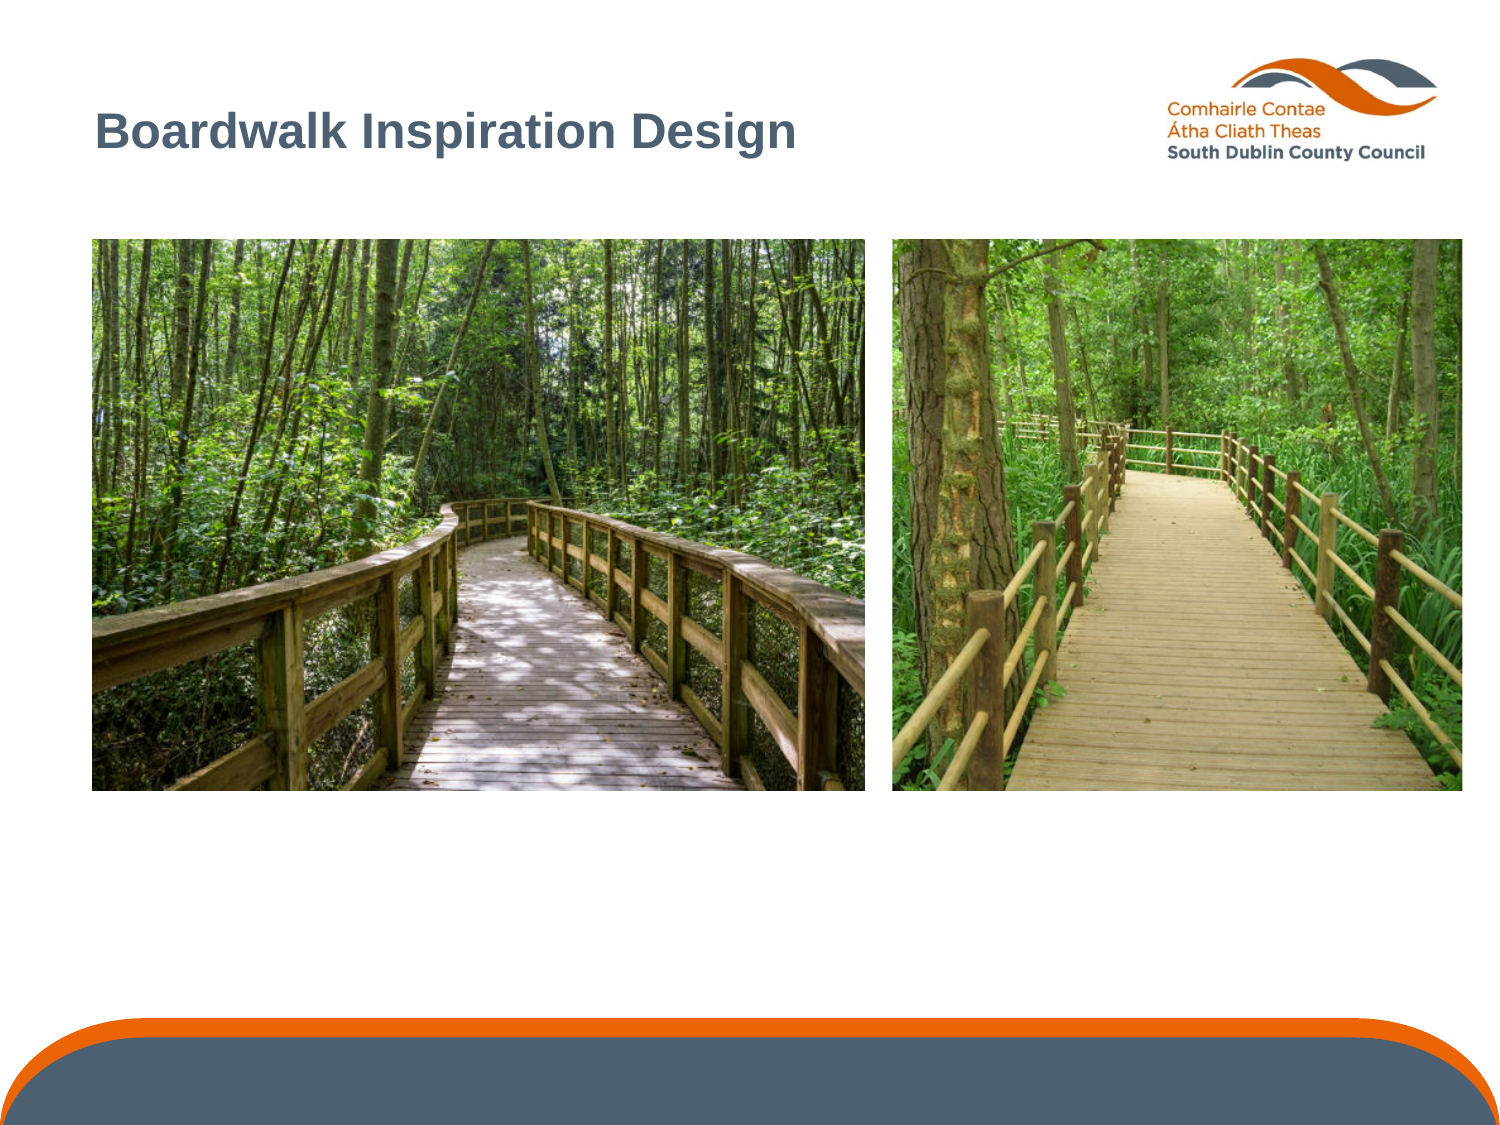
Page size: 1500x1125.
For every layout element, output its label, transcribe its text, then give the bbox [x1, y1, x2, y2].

picture [1111, 1, 1494, 215]
title Boardwalk Inspiration Design [92, 67, 1130, 258]
picture [892, 239, 1463, 791]
picture [92, 239, 865, 791]
